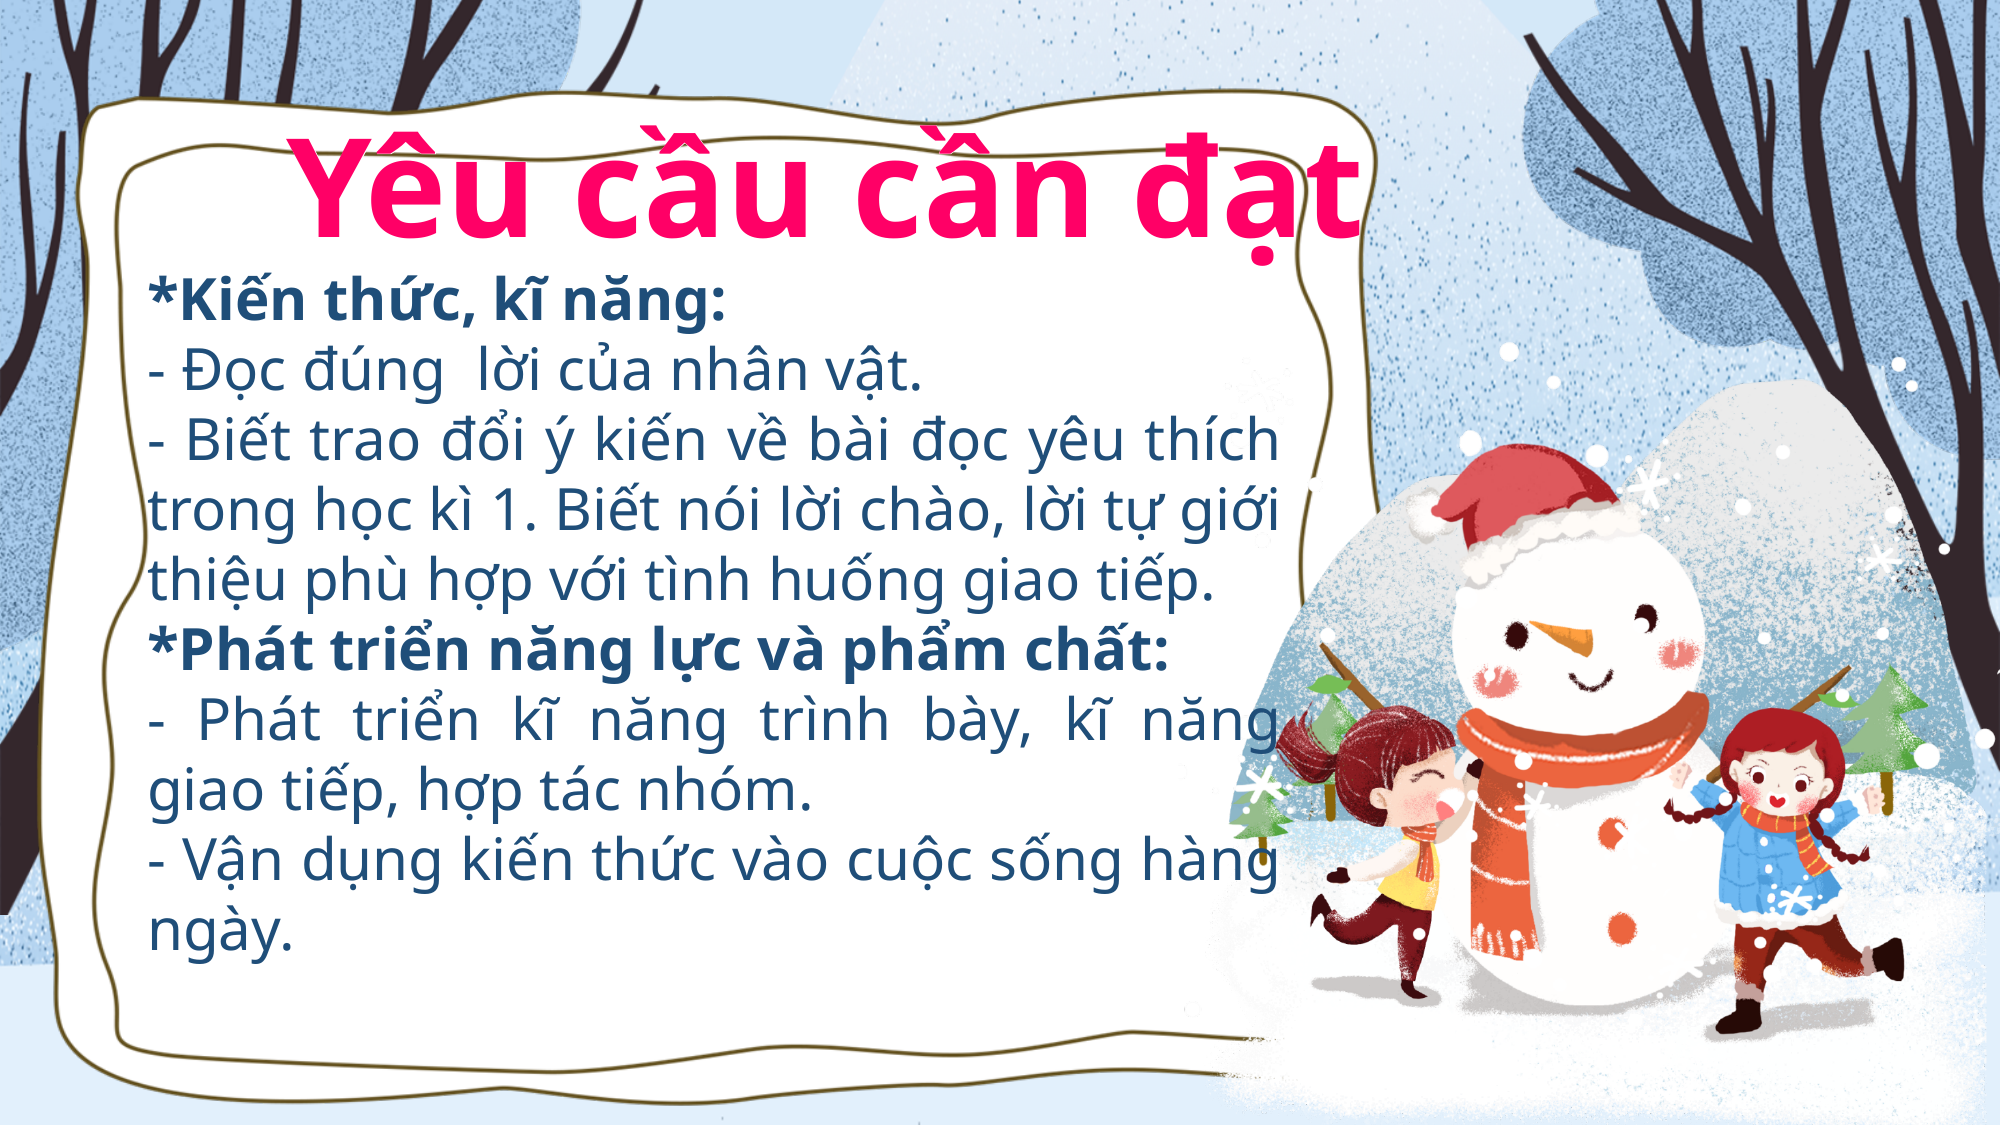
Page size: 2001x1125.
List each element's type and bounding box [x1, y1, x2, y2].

picture [0, 0, 2000, 1125]
text_box [271, 92, 1590, 275]
